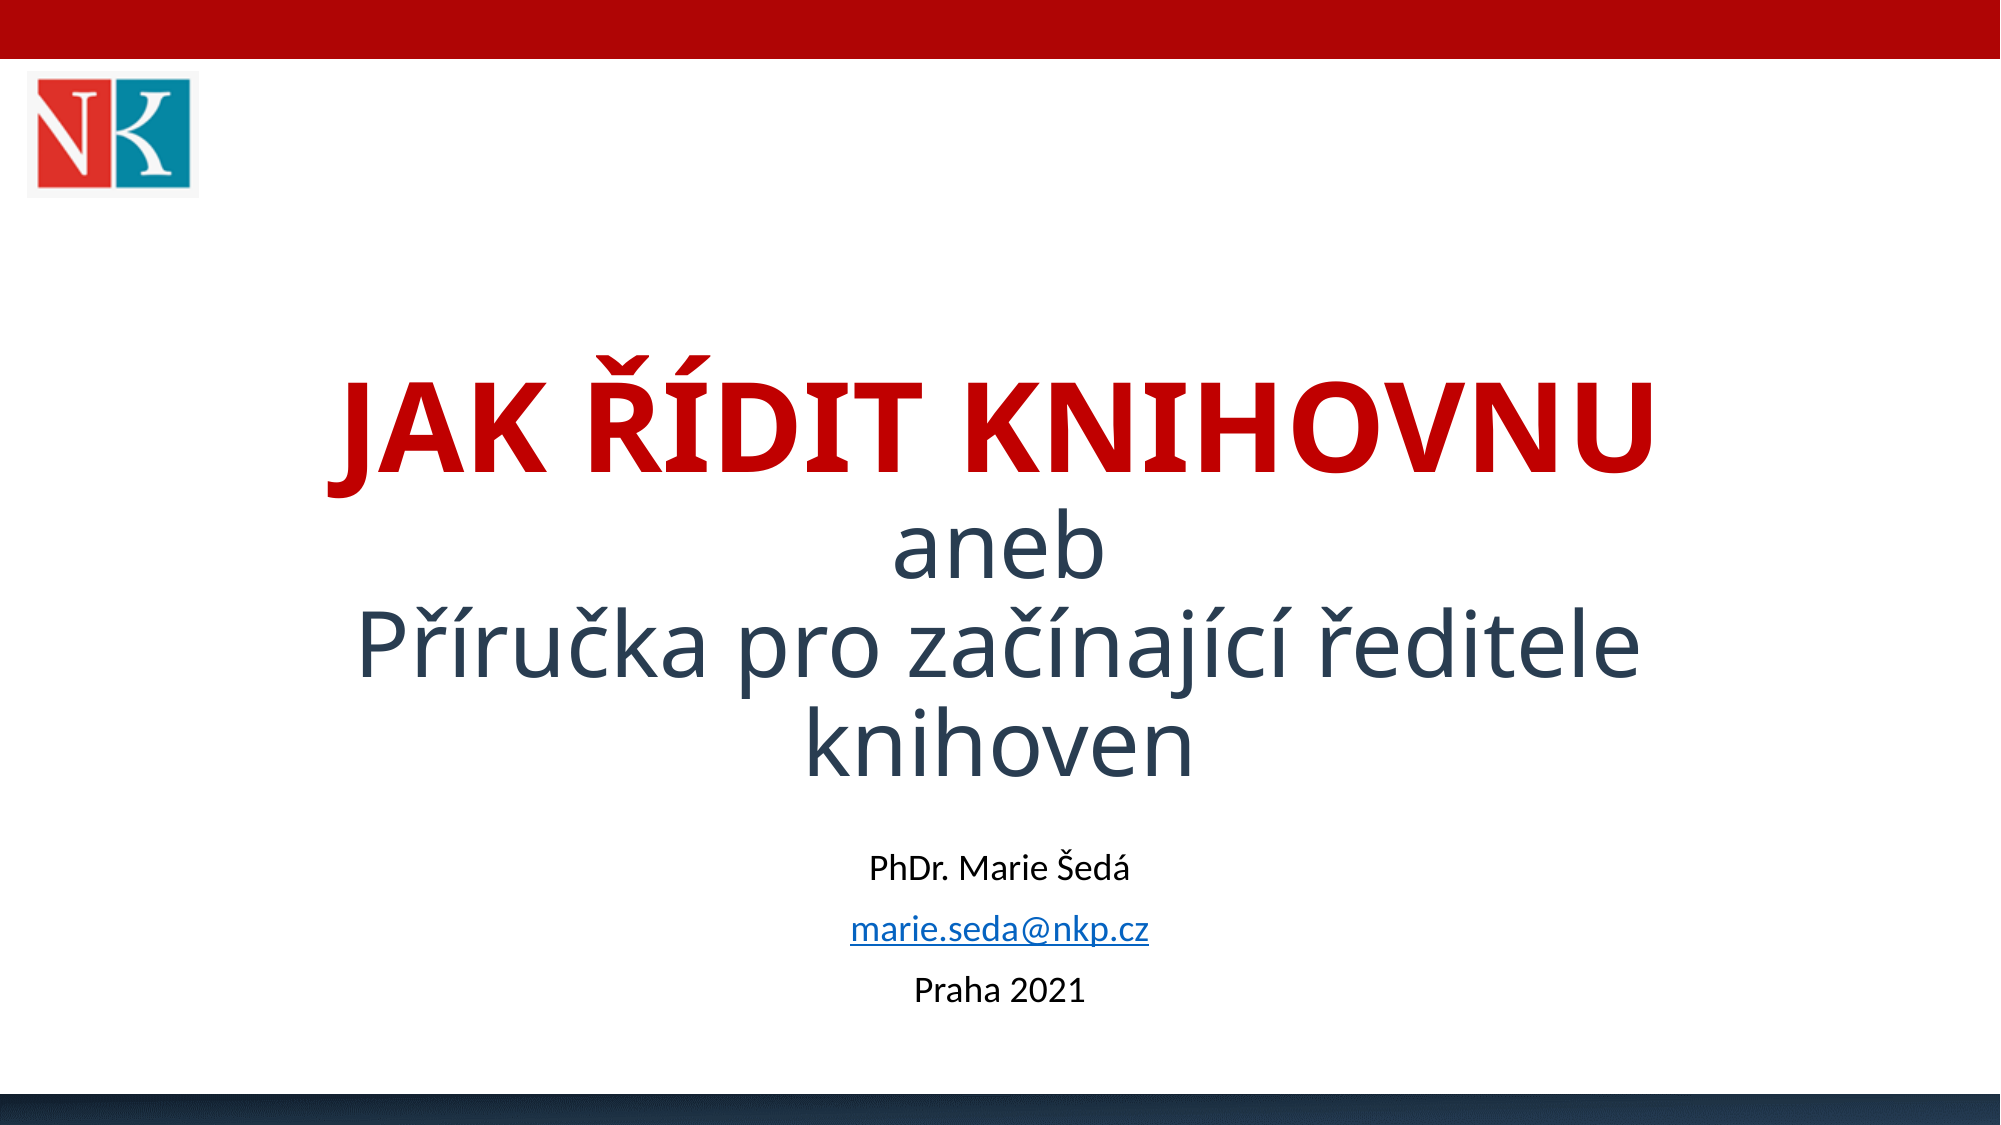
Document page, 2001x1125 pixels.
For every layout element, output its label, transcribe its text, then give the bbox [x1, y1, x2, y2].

subtitle PhDr. Marie Šedá marie.seda@nkp.cz Praha 2021 [249, 840, 1750, 1024]
picture [0, 1094, 2000, 1125]
picture [27, 71, 199, 198]
title JAK ŘÍDIT KNIHOVNU aneb Příručka pro začínající ředitele knihoven [249, 243, 1750, 804]
picture [0, 0, 2000, 59]
